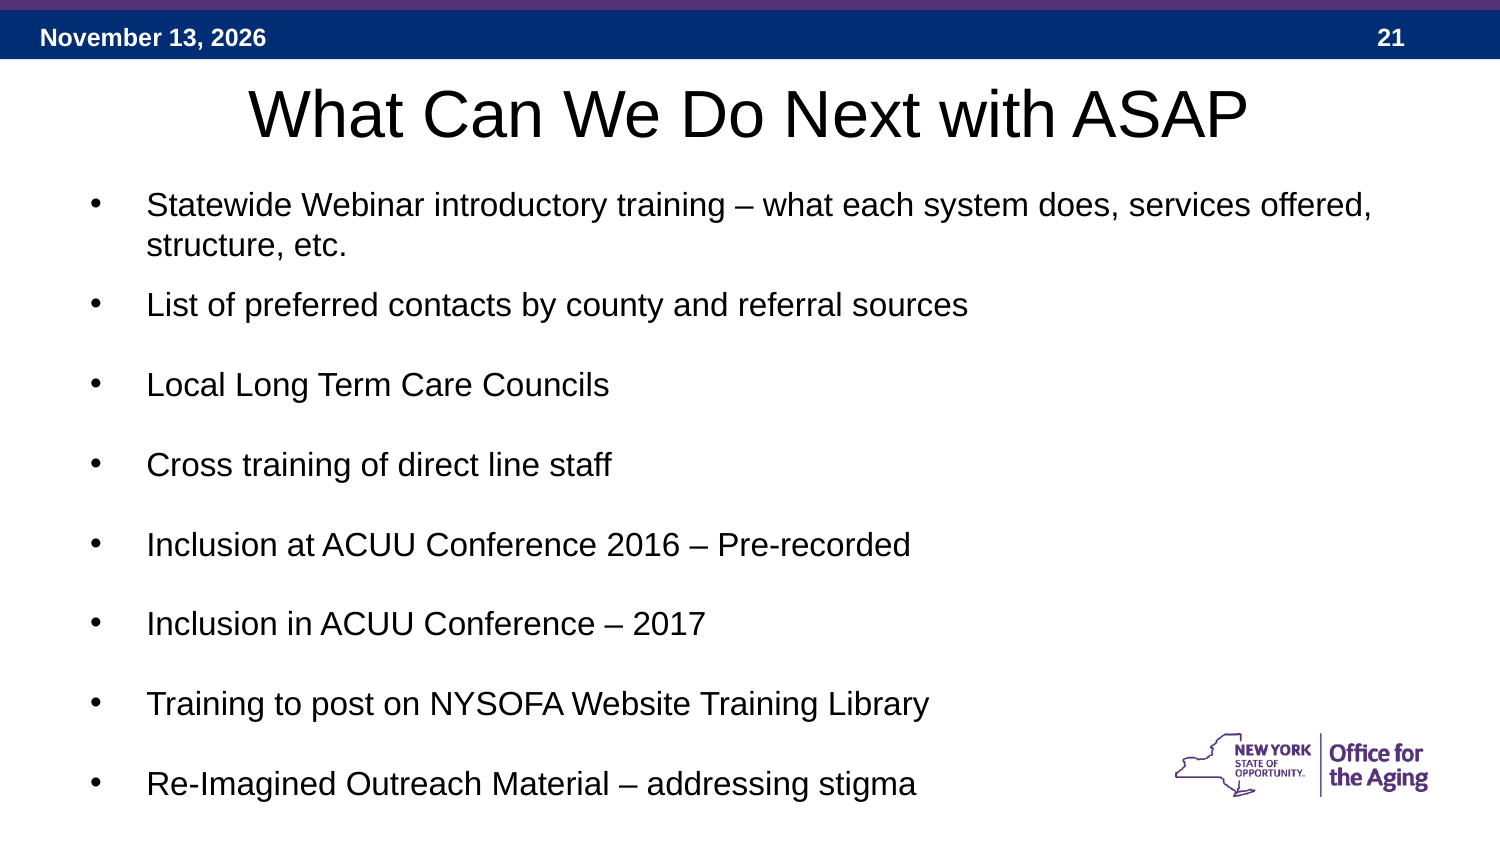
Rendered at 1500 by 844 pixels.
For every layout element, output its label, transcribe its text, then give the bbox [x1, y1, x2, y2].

picture [1175, 733, 1428, 797]
list Statewide Webinar introductory training – what each system does, services offered, structure, etc. List of preferred contacts by county and referral sources Local Long Term Care Councils Cross training of direct line staff Inclusion at ACUU Conference 2016 – Pre-recorded Inclusion in ACUU Conference – 2017 Training to post on NYSOFA Website Training Library Re-Imagined Outreach Material – addressing stigma [75, 175, 1425, 772]
title What Can We Do Next with ASAP [75, 59, 1425, 162]
